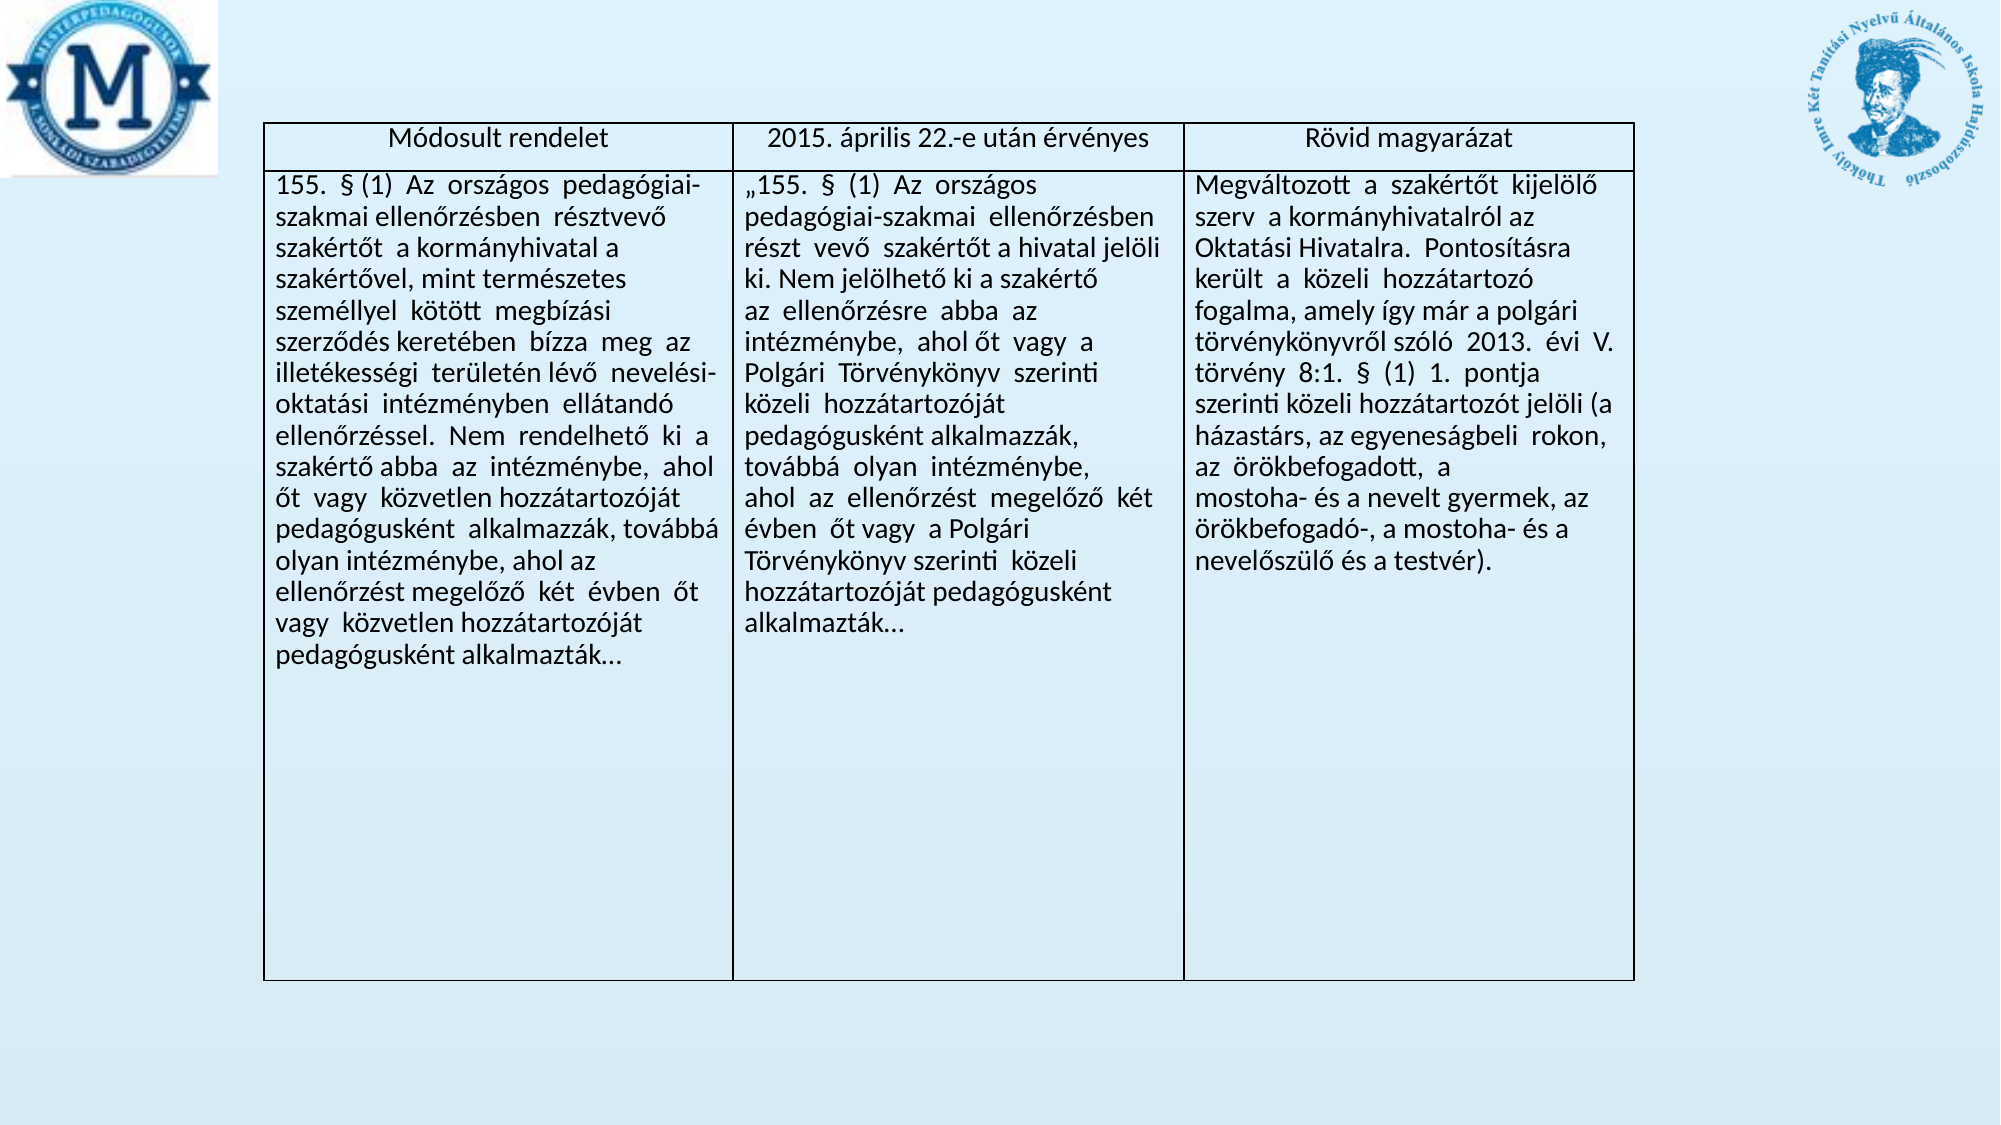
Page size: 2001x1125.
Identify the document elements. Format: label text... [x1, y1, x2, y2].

table_cell „155. § (1) Az országos pedagógiai-szakmai ellenőrzésben részt vevő szakértőt a hivatal jelöli ki. Nem jelölhető ki a szakértő az ellenőrzésre abba az intézménybe, ahol őt vagy a Polgári Törvénykönyv szerinti közeli hozzátartozóját pedagógusként alkalmazzák, továbbá olyan intézménybe, ahol az ellenőrzést megelőző két évben őt vagy a Polgári Törvénykönyv szerinti közeli hozzátartozóját pedagógusként alkalmazták… [734, 172, 1183, 980]
picture [0, 0, 218, 179]
table_cell 155. § (1) Az országos pedagógiai-szakmai ellenőrzésben résztvevő szakértőt a kormányhivatal a szakértővel, mint természetes személlyel kötött megbízási szerződés keretében bízza meg az illetékességi területén lévő nevelési-oktatási intézményben ellátandó ellenőrzéssel. Nem rendelhető ki a szakértő abba az intézménybe, ahol őt vagy közvetlen hozzátartozóját pedagógusként alkalmazzák, továbbá olyan intézménybe, ahol az ellenőrzést megelőző két évben őt vagy közvetlen hozzátartozóját pedagógusként alkalmazták… [265, 172, 732, 980]
table_header 2015. április 22.-e után érvényes [734, 124, 1183, 170]
picture [1793, 0, 2000, 196]
table_cell Megváltozott a szakértőt kijelölő szerv a kormányhivatalról az Oktatási Hivatalra. Pontosításra került a közeli hozzátartozó fogalma, amely így már a polgári törvénykönyvről szóló 2013. évi V. törvény 8:1. § (1) 1. pontja szerinti közeli hozzátartozót jelöli (a házastárs, az egyeneságbeli rokon, az örökbefogadott, a mostoha- és a nevelt gyermek, az örökbefogadó-, a mostoha- és a nevelőszülő és a testvér). [1185, 172, 1633, 980]
table_header Módosult rendelet [265, 124, 732, 170]
table_header Rövid magyarázat [1185, 124, 1633, 170]
